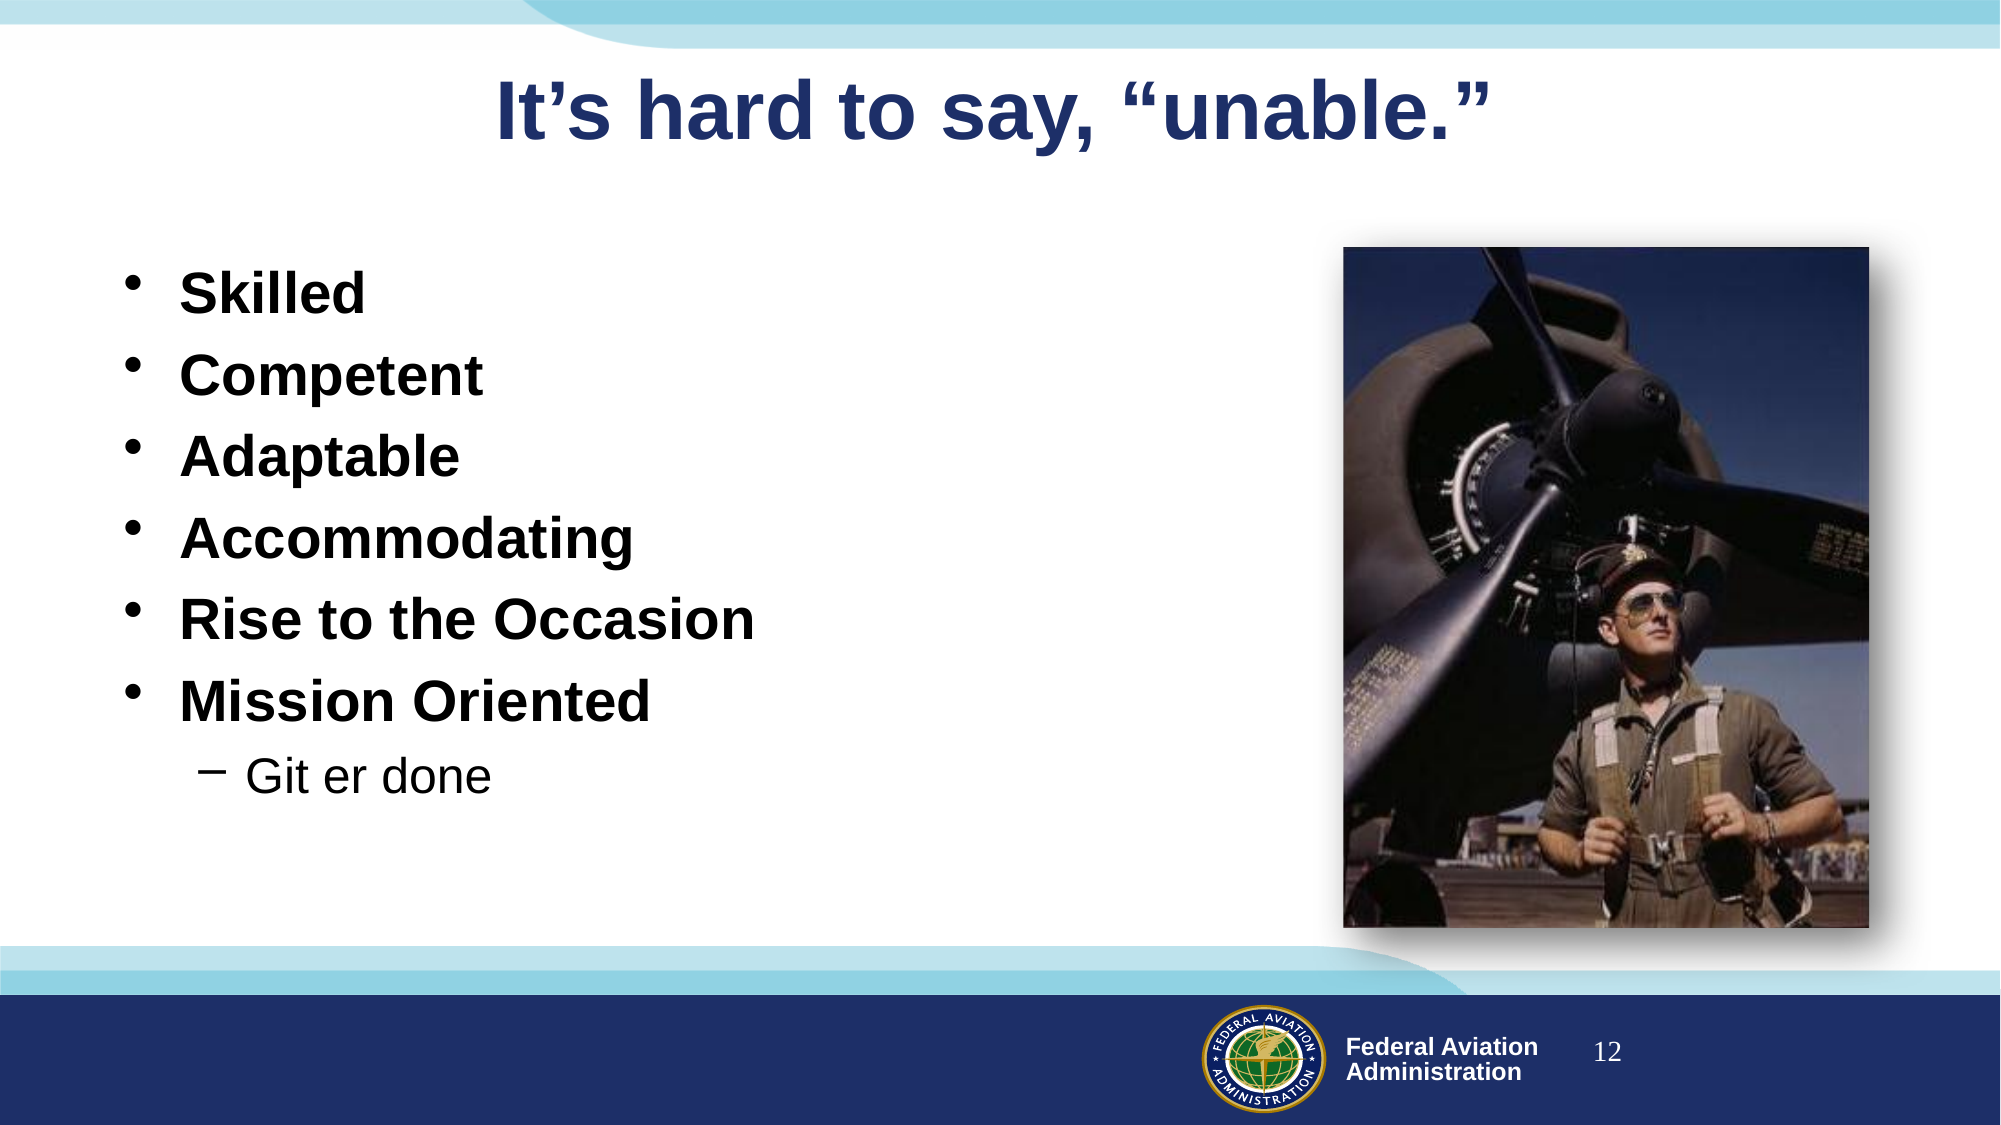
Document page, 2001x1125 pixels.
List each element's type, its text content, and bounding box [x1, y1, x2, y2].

title It’s hard to say, “unable.” [93, 56, 1947, 157]
list Skilled Competent Adaptable Accommodating Rise to the Occasion Mission Oriented Git er done [108, 247, 1351, 968]
picture [0, 945, 2000, 995]
picture [0, 0, 1999, 50]
slide_number 12 [1325, 1025, 1638, 1100]
picture [1343, 247, 1870, 928]
